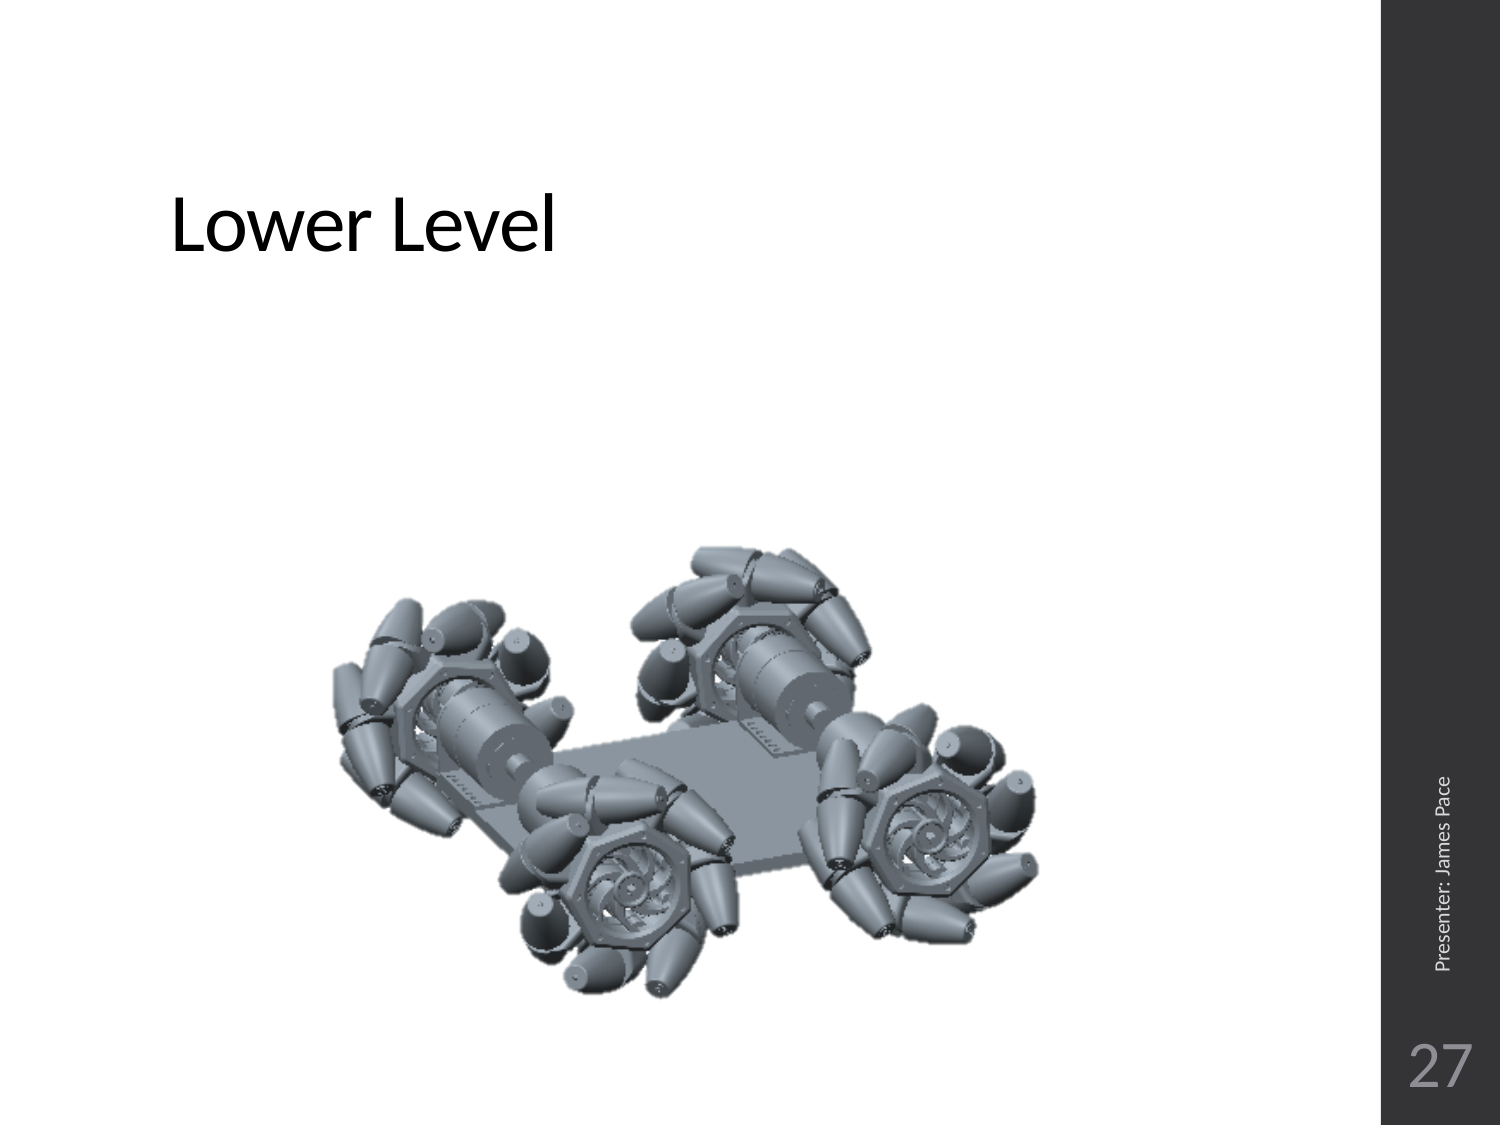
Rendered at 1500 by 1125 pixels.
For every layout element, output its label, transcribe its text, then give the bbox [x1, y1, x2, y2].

title Lower Level [155, 60, 1348, 278]
footer Presenter: James Pace [1418, 400, 1464, 988]
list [245, 431, 1133, 1089]
slide_number 27 [1384, 1012, 1498, 1110]
